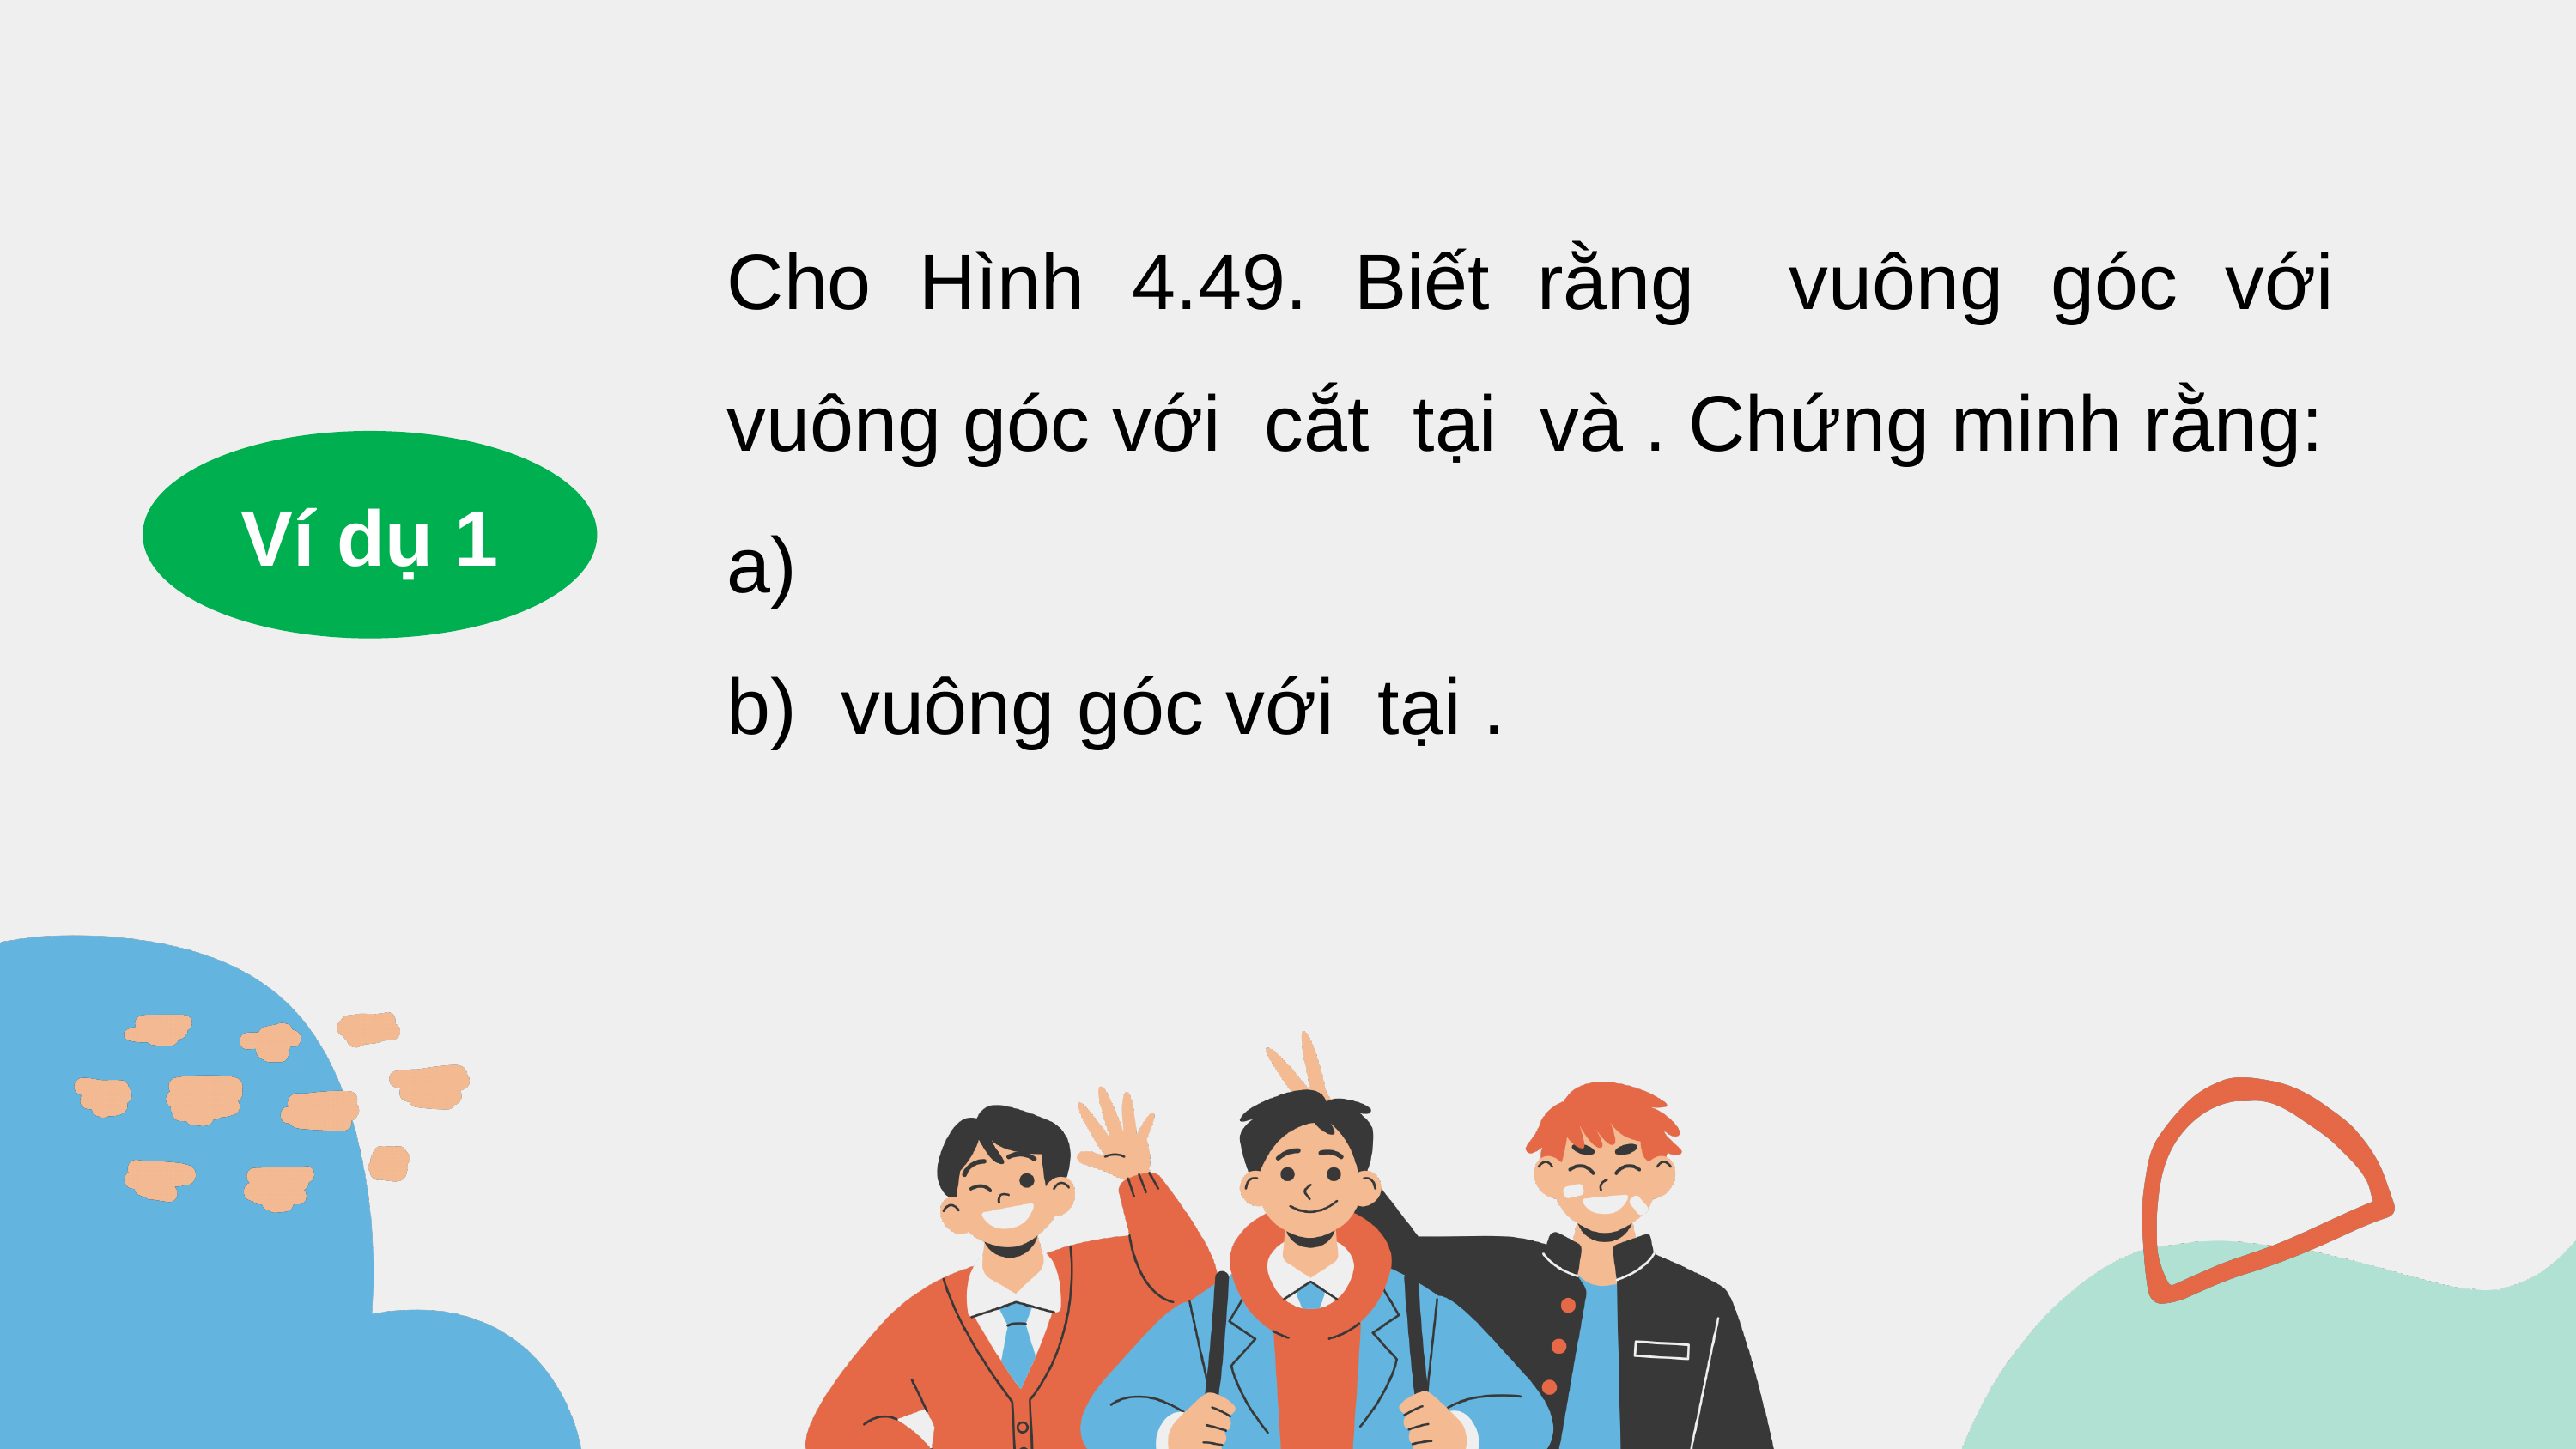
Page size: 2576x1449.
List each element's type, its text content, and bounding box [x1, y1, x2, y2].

picture [793, 1019, 1782, 1449]
picture [1929, 1073, 2576, 1449]
picture [0, 834, 595, 1449]
text_box Ví dụ 1 [143, 430, 598, 639]
